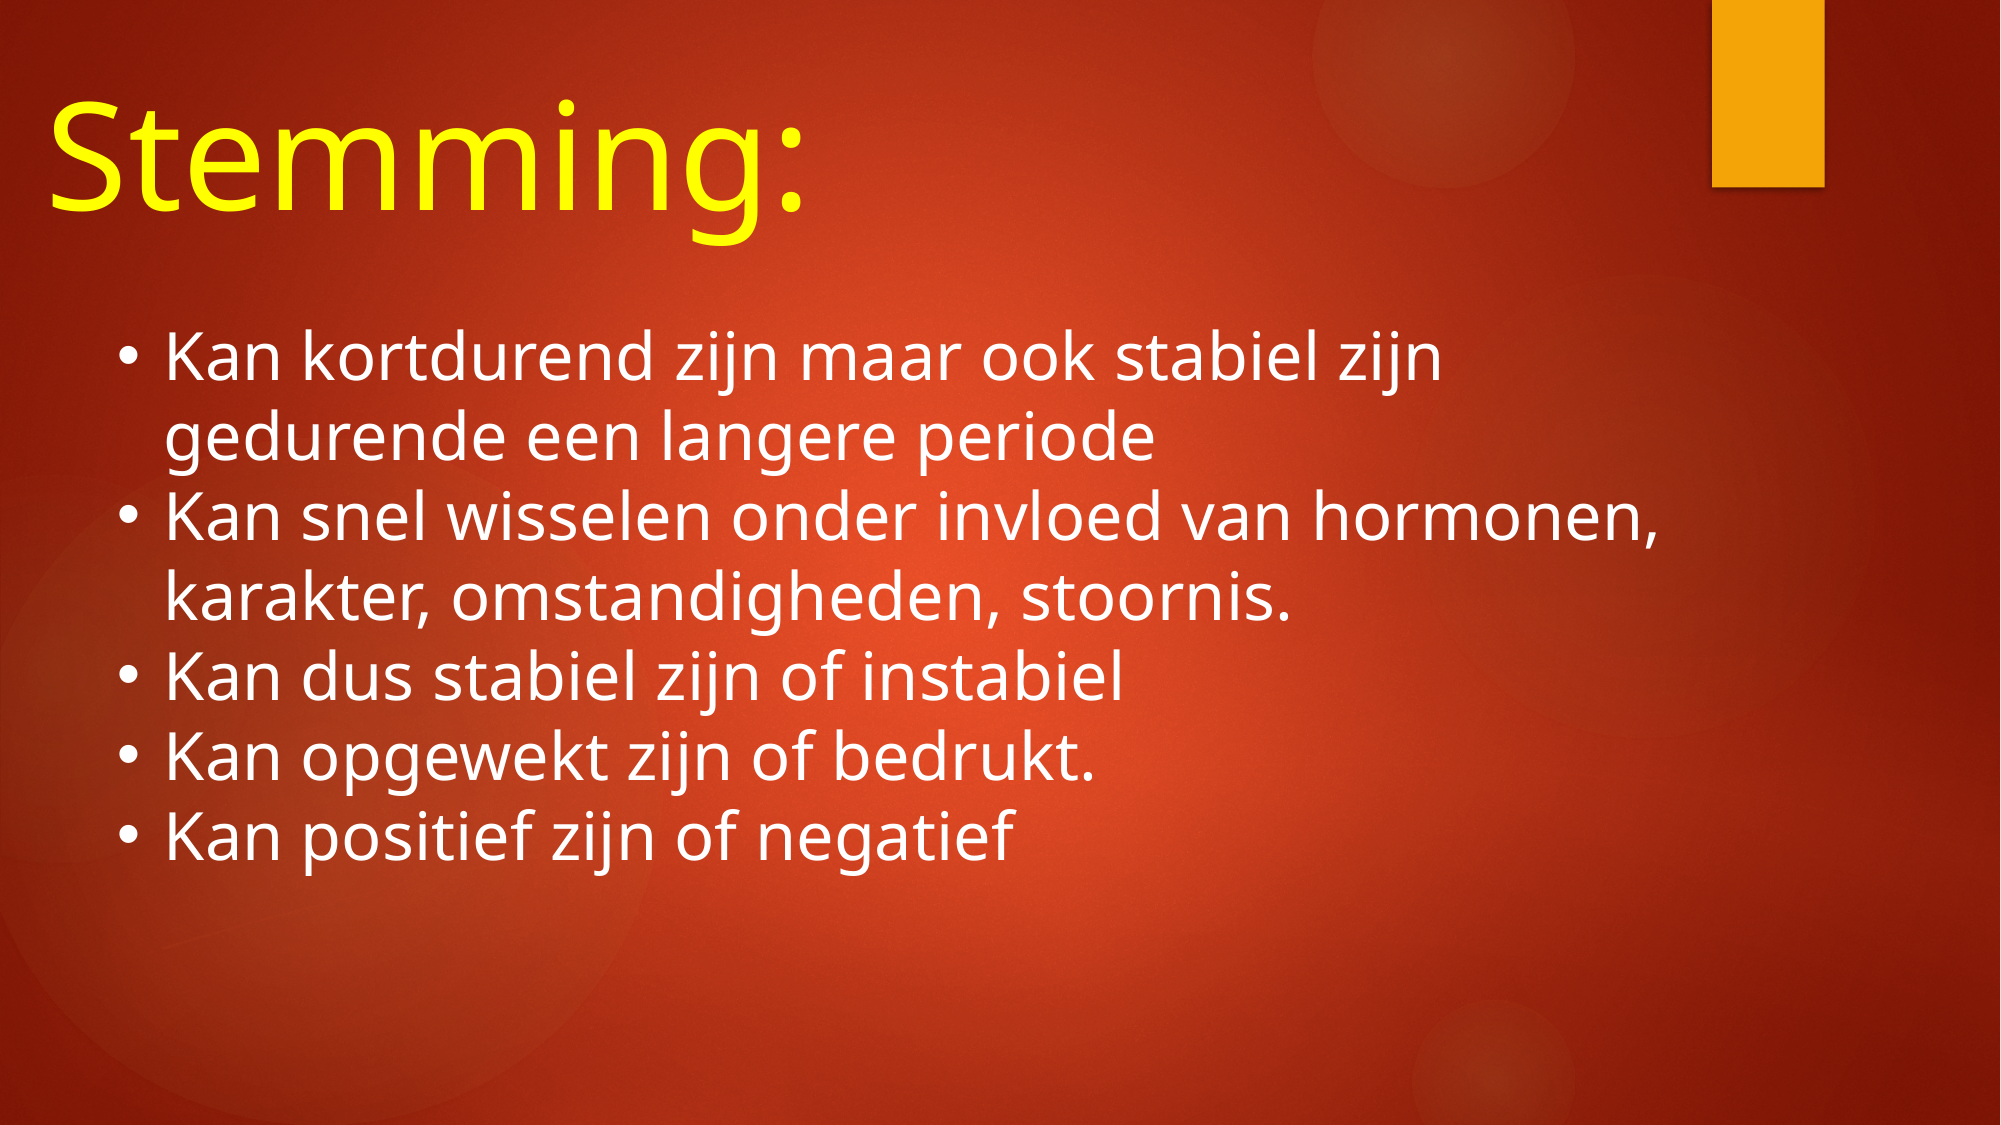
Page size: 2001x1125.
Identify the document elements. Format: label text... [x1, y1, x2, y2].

text_box Kan kortdurend zijn maar ook stabiel zijn gedurende een langere periode Kan snel wisselen onder invloed van hormonen, karakter, omstandigheden, stoornis. Kan dus stabiel zijn of instabiel Kan opgewekt zijn of bedrukt. Kan positief zijn of negatief [102, 306, 1703, 1041]
title Stemming: [30, 52, 1479, 248]
